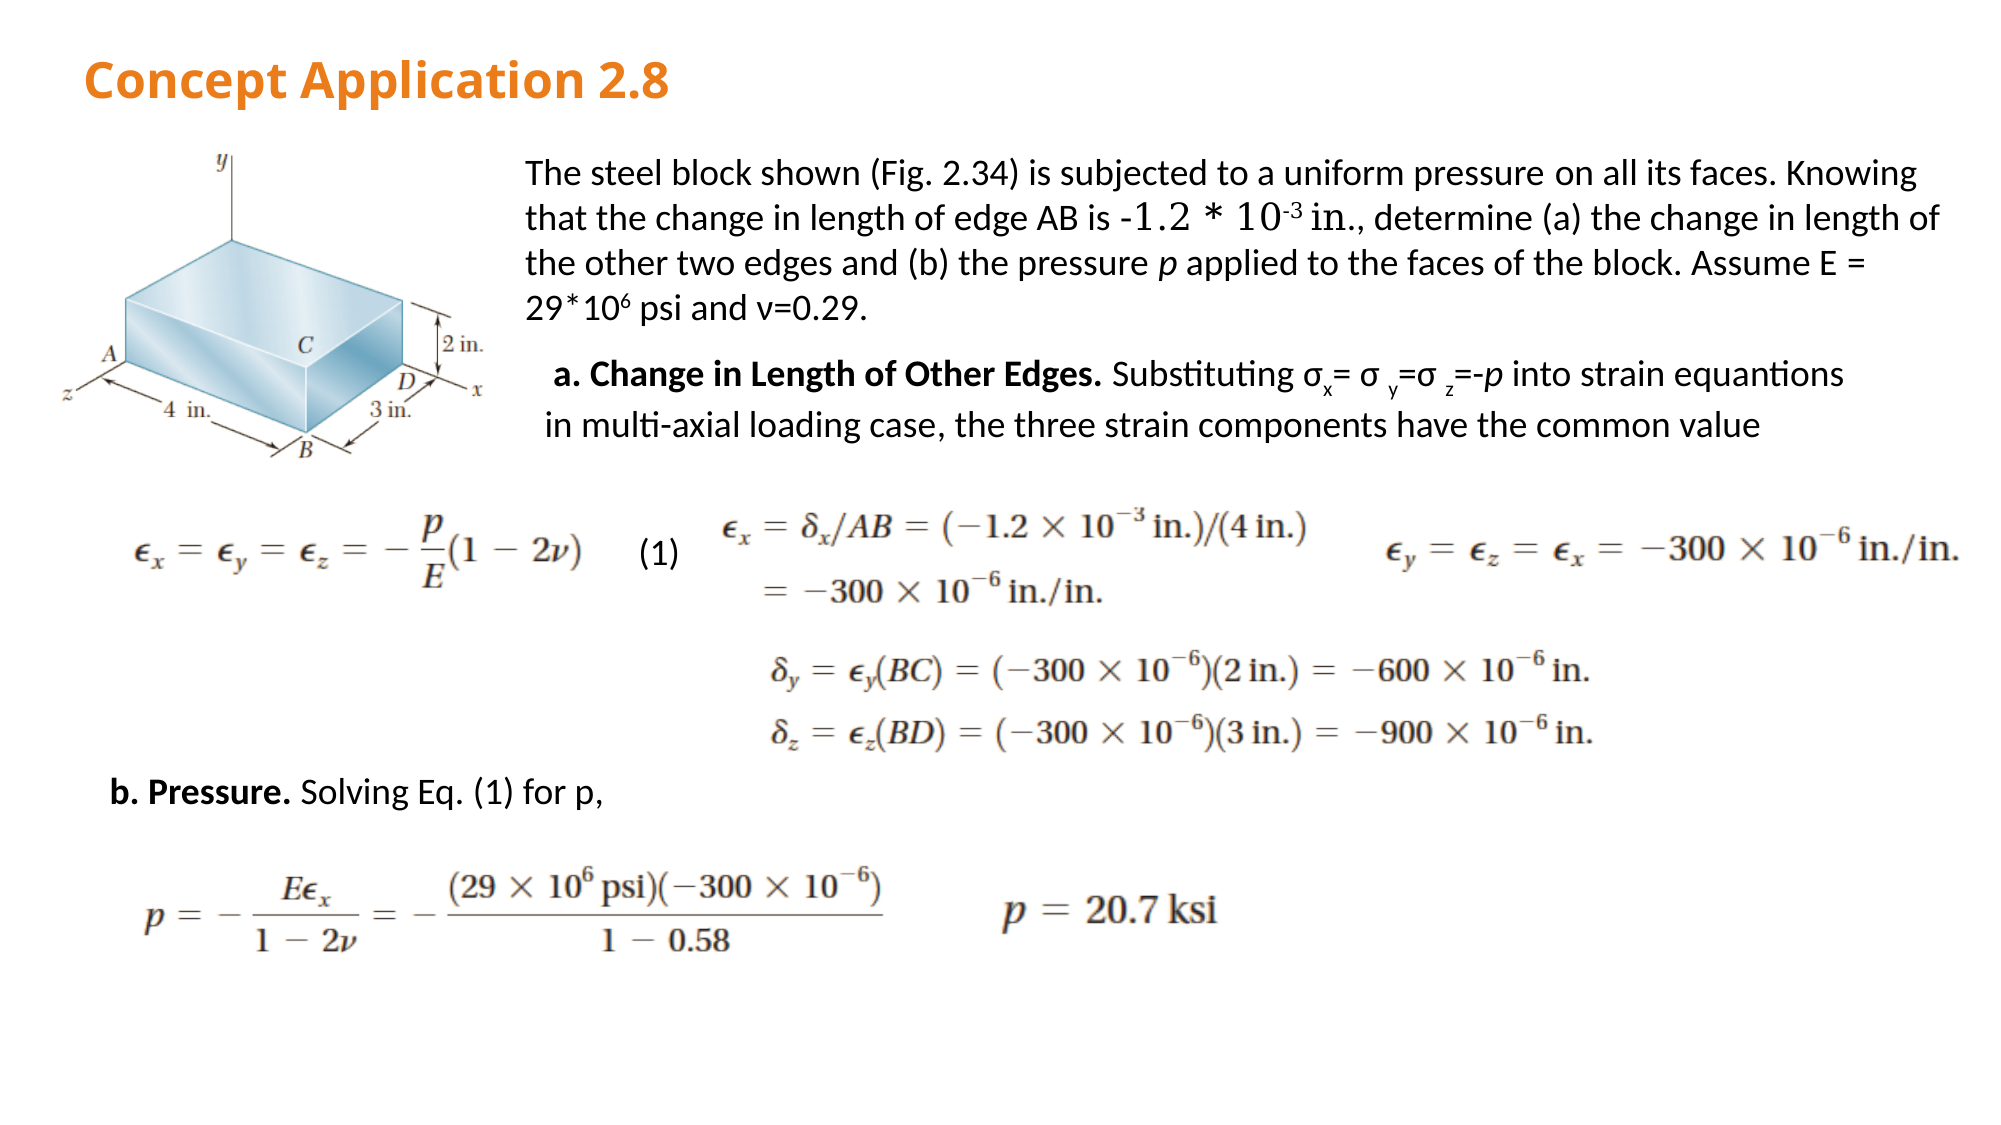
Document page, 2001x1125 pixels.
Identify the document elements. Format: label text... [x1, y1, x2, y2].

picture [747, 634, 1615, 769]
text_box a. Change in Length of Other Edges. Substituting σx= σ y=σ z=-p into strain equantions in multi-axial loading case, the three strain components have the common value [529, 341, 1868, 453]
text_box The steel block shown (Fig. 2.34) is subjected to a uniform pressure on all its faces. Knowing that the change in length of edge AB is -1.2 * 10-3 in., determine (a) the change in length of the other two edges and (b) the pressure p applied to the faces of the block. Assume E = 29*106 psi and ν=0.29. [510, 140, 1966, 335]
text_box b. Pressure. Solving Eq. (1) for p, [86, 759, 1087, 820]
picture [980, 883, 1275, 937]
title Concept Application 2.8 [68, 41, 1853, 125]
picture [717, 493, 1350, 616]
text_box (1) [623, 520, 717, 581]
picture [44, 121, 497, 469]
picture [1373, 517, 1966, 590]
picture [114, 498, 614, 611]
picture [115, 859, 914, 970]
